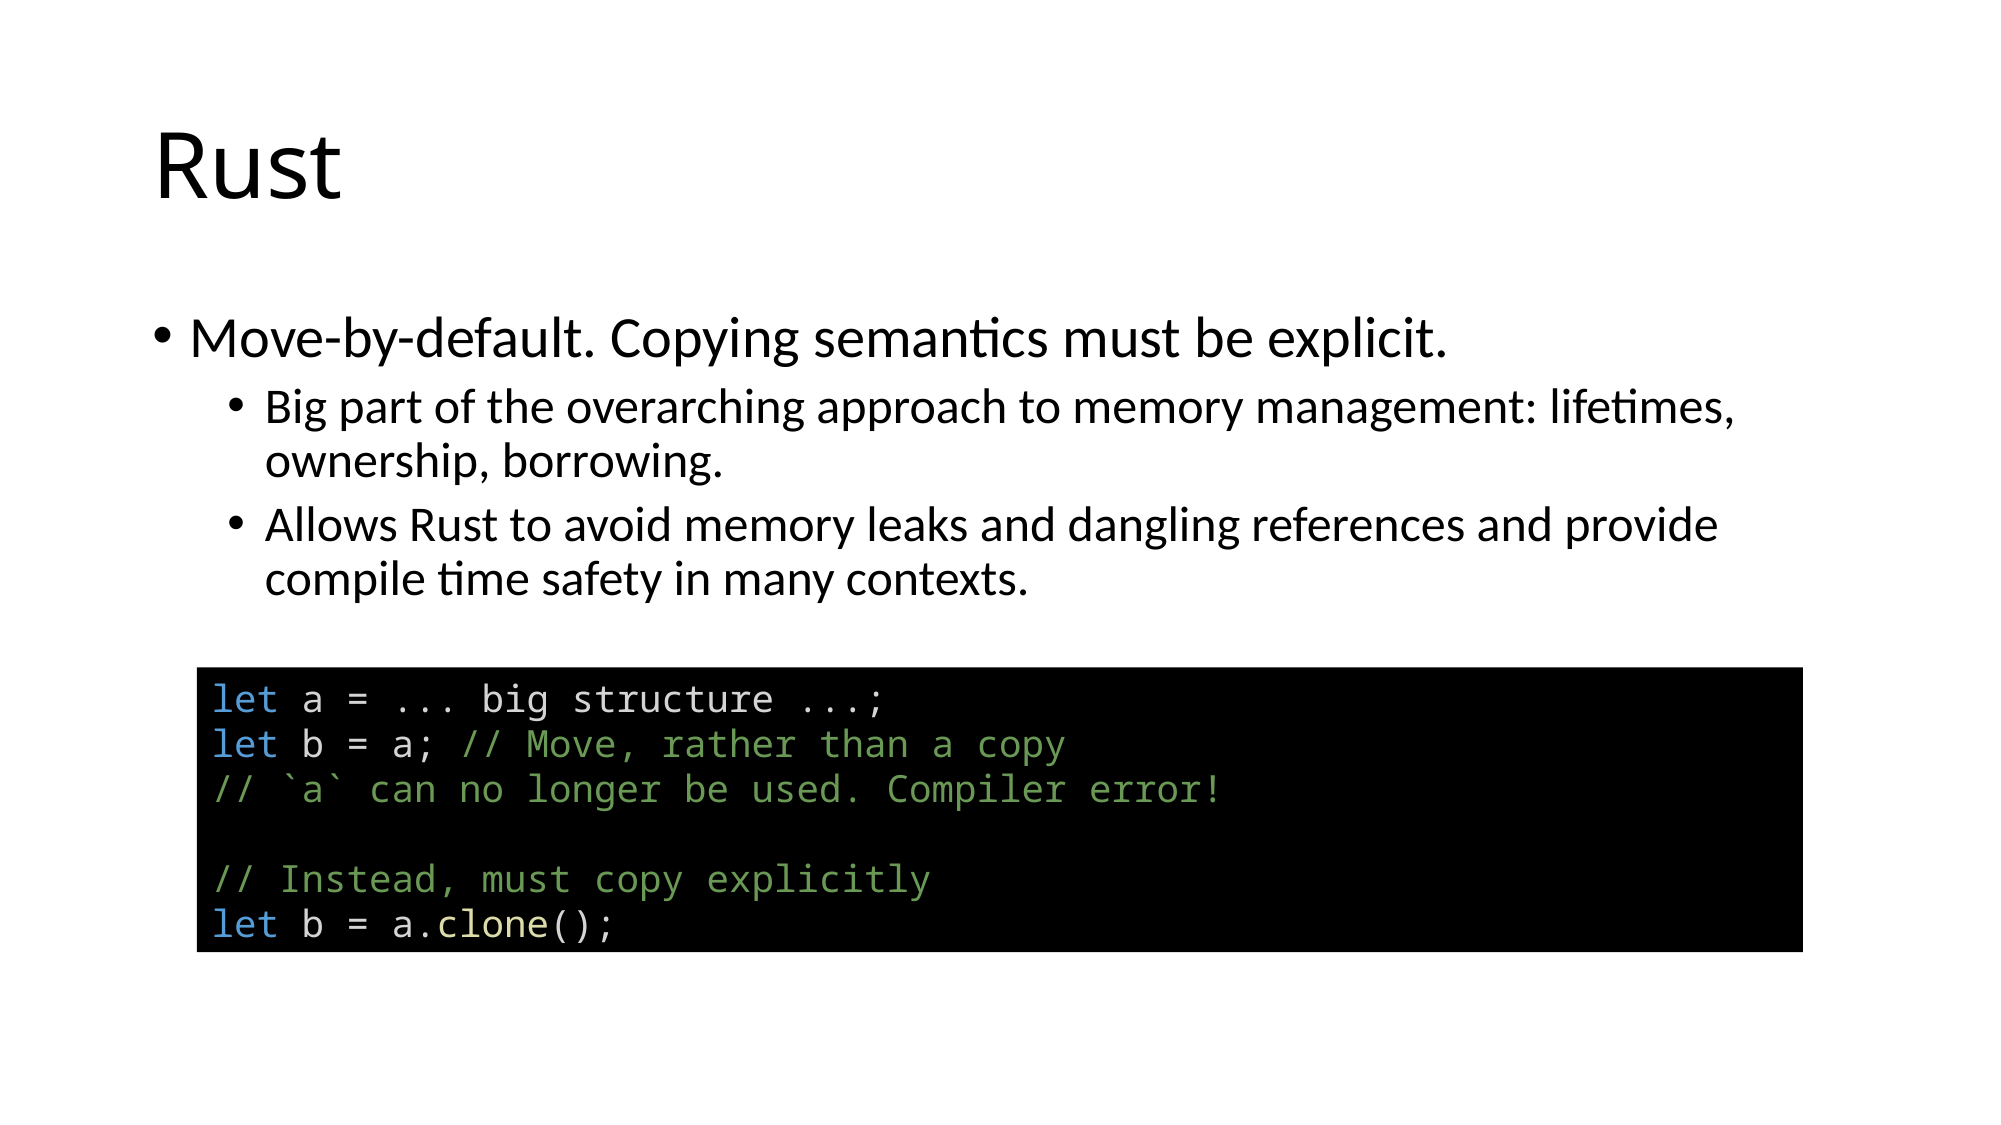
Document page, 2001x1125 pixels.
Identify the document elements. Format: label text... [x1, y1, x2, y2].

text_box let a = ... big structure ...; let b = a; // Move, rather than a copy // `a` can no longer be used. Compiler error! // Instead, must copy explicitly let b = a.clone(); [196, 667, 1803, 953]
title Rust [137, 59, 1863, 278]
list Move-by-default. Copying semantics must be explicit. Big part of the overarching approach to memory management: lifetimes, ownership, borrowing. Allows Rust to avoid memory leaks and dangling references and provide compile time safety in many contexts. [137, 299, 1863, 1014]
